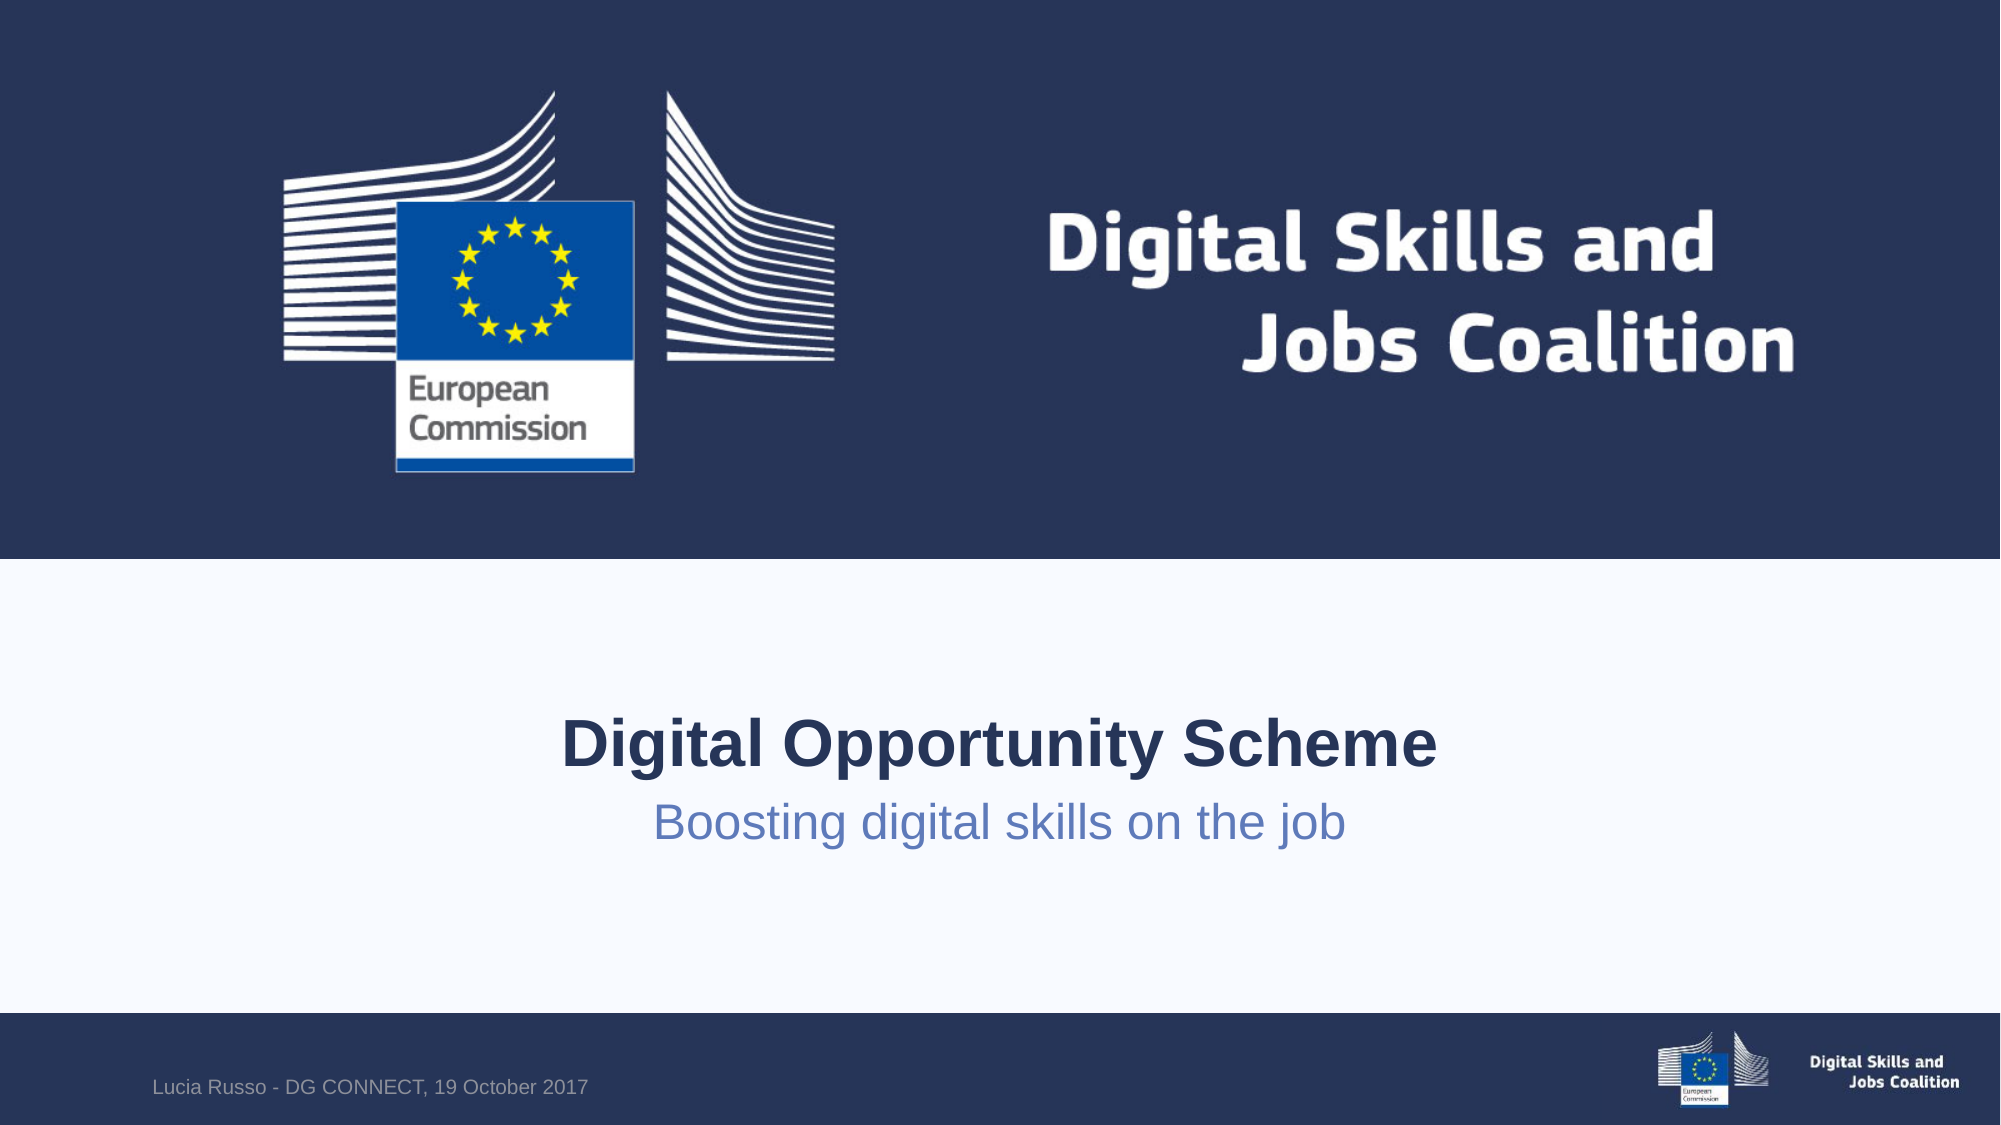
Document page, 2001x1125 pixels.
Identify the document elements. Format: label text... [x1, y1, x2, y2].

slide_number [137, 1056, 656, 1116]
title Digital Opportunity Scheme [249, 637, 1750, 788]
picture [0, 0, 2000, 559]
picture [1602, 1013, 2000, 1125]
subtitle Boosting digital skills on the job [249, 788, 1750, 909]
